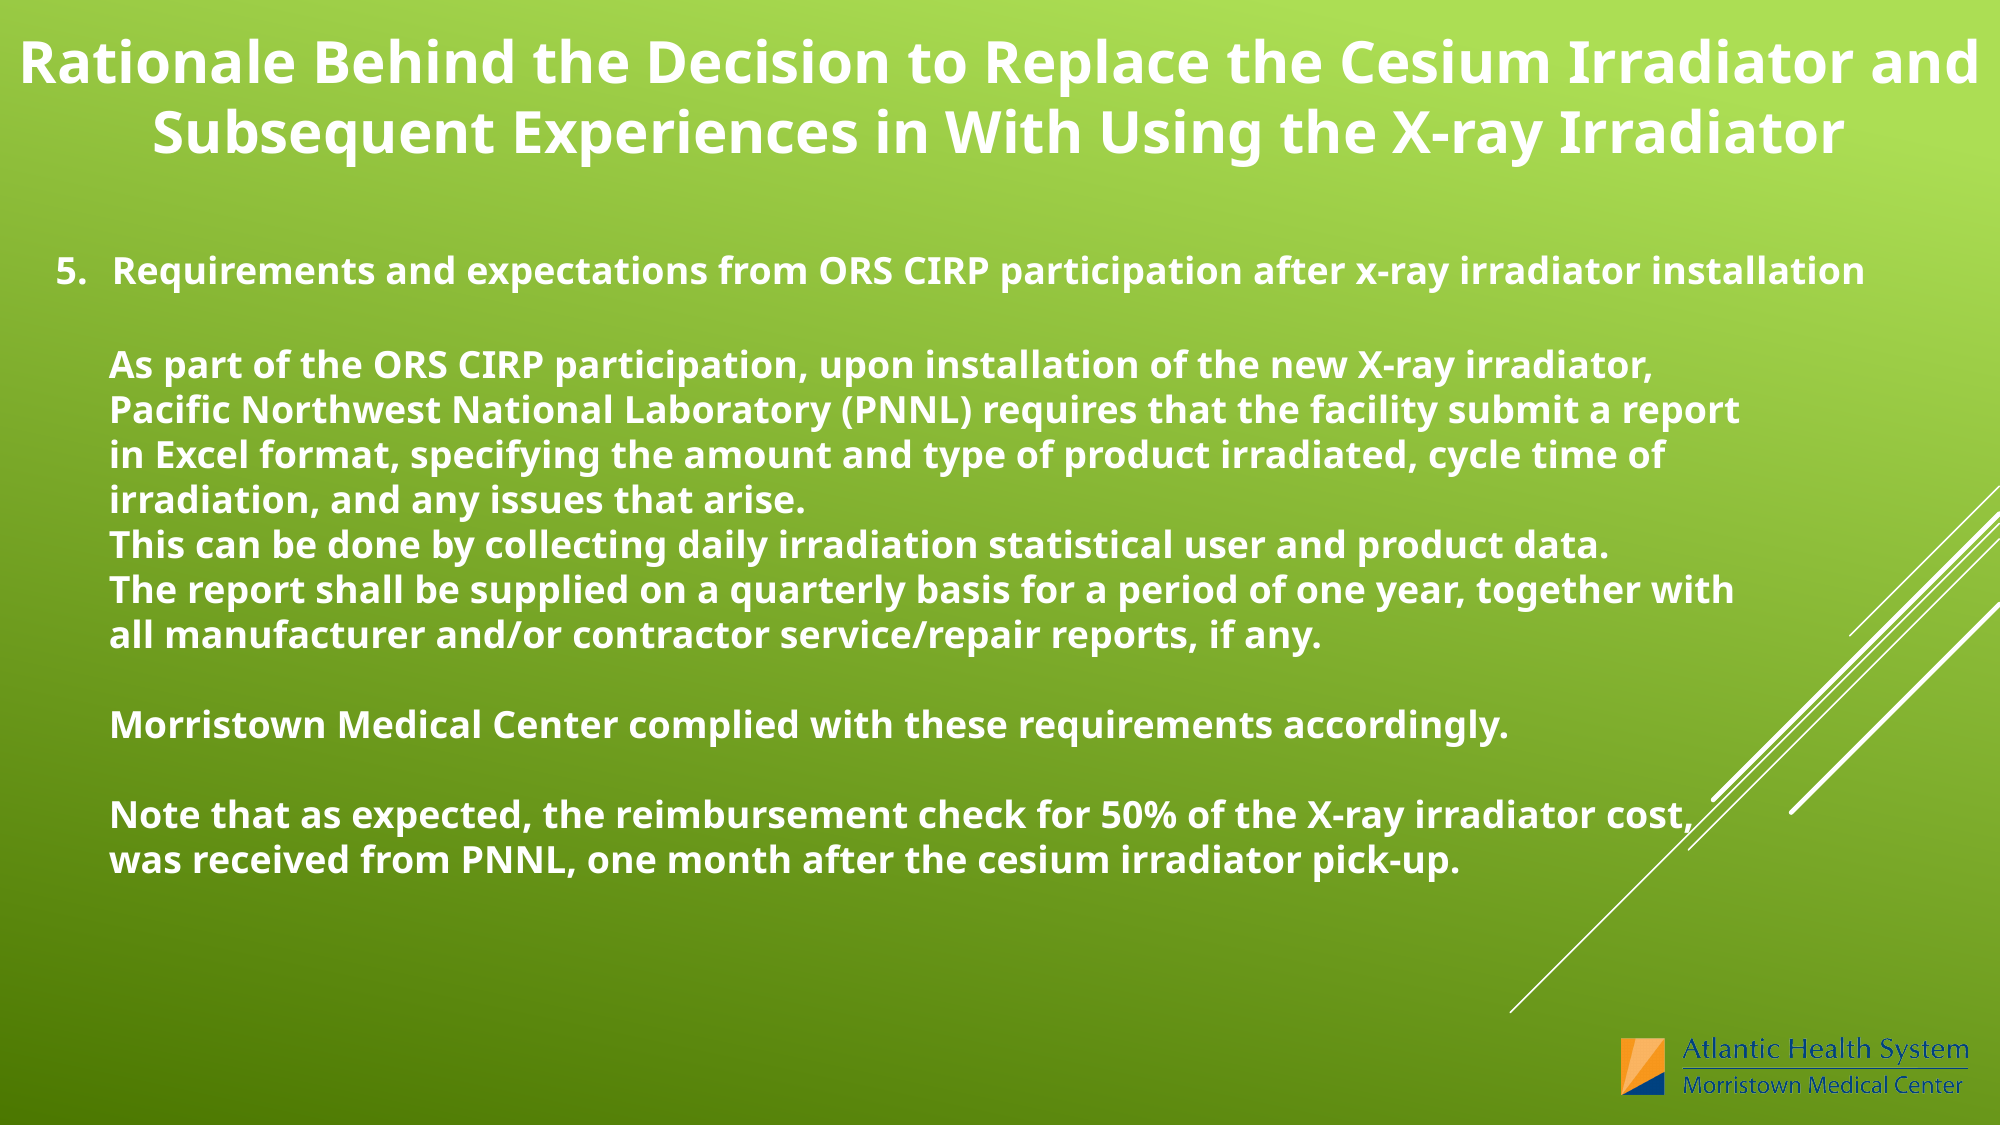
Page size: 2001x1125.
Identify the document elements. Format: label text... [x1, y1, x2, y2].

picture [1620, 1036, 1968, 1095]
text_box Requirements and expectations from ORS CIRP participation after x-ray irradiator installation [40, 239, 2000, 300]
text_box As part of the ORS CIRP participation, upon installation of the new X-ray irradiator, Pacific Northwest National Laboratory (PNNL) requires that the facility submit a report in Excel format, specifying the amount and type of product irradiated, cycle time of irradiation, and any issues that arise. This can be done by collecting daily irradiation statistical user and product data. The report shall be supplied on a quarterly basis for a period of one year, together with all manufacturer and/or contractor service/repair reports, if any. Morristown Medical Center complied with these requirements accordingly. Note that as expected, the reimbursement check for 50% of the X-ray irradiator cost, was received from PNNL, one month after the cesium irradiator pick-up. [93, 333, 1773, 889]
text_box Rationale Behind the Decision to Replace the Cesium Irradiator and Subsequent Experiences in With Using the X-ray Irradiator [0, 18, 2000, 173]
